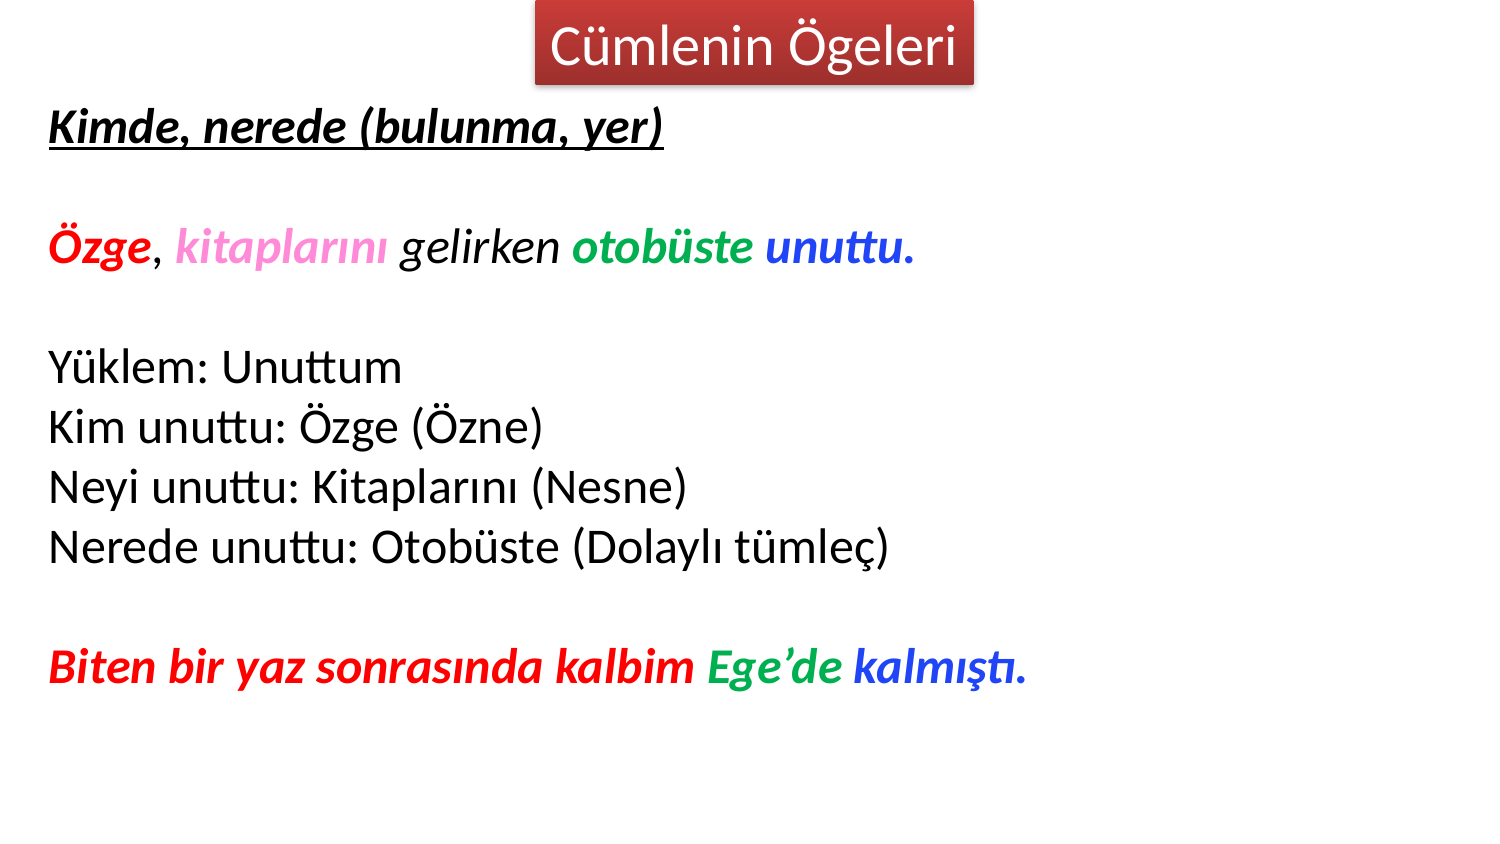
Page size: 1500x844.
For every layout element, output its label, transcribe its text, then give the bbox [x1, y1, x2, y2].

text_box Cümlenin Ögeleri [535, 0, 974, 85]
text_box Kimde, nerede (bulunma, yer) Özge, kitaplarını gelirken otobüste unuttu. Yüklem: Unuttum Kim unuttu: Özge (Özne) Neyi unuttu: Kitaplarını (Nesne) Nerede unuttu: Otobüste (Dolaylı tümleç) Biten bir yaz sonrasında kalbim Ege’de kalmıştı. [34, 85, 1476, 701]
